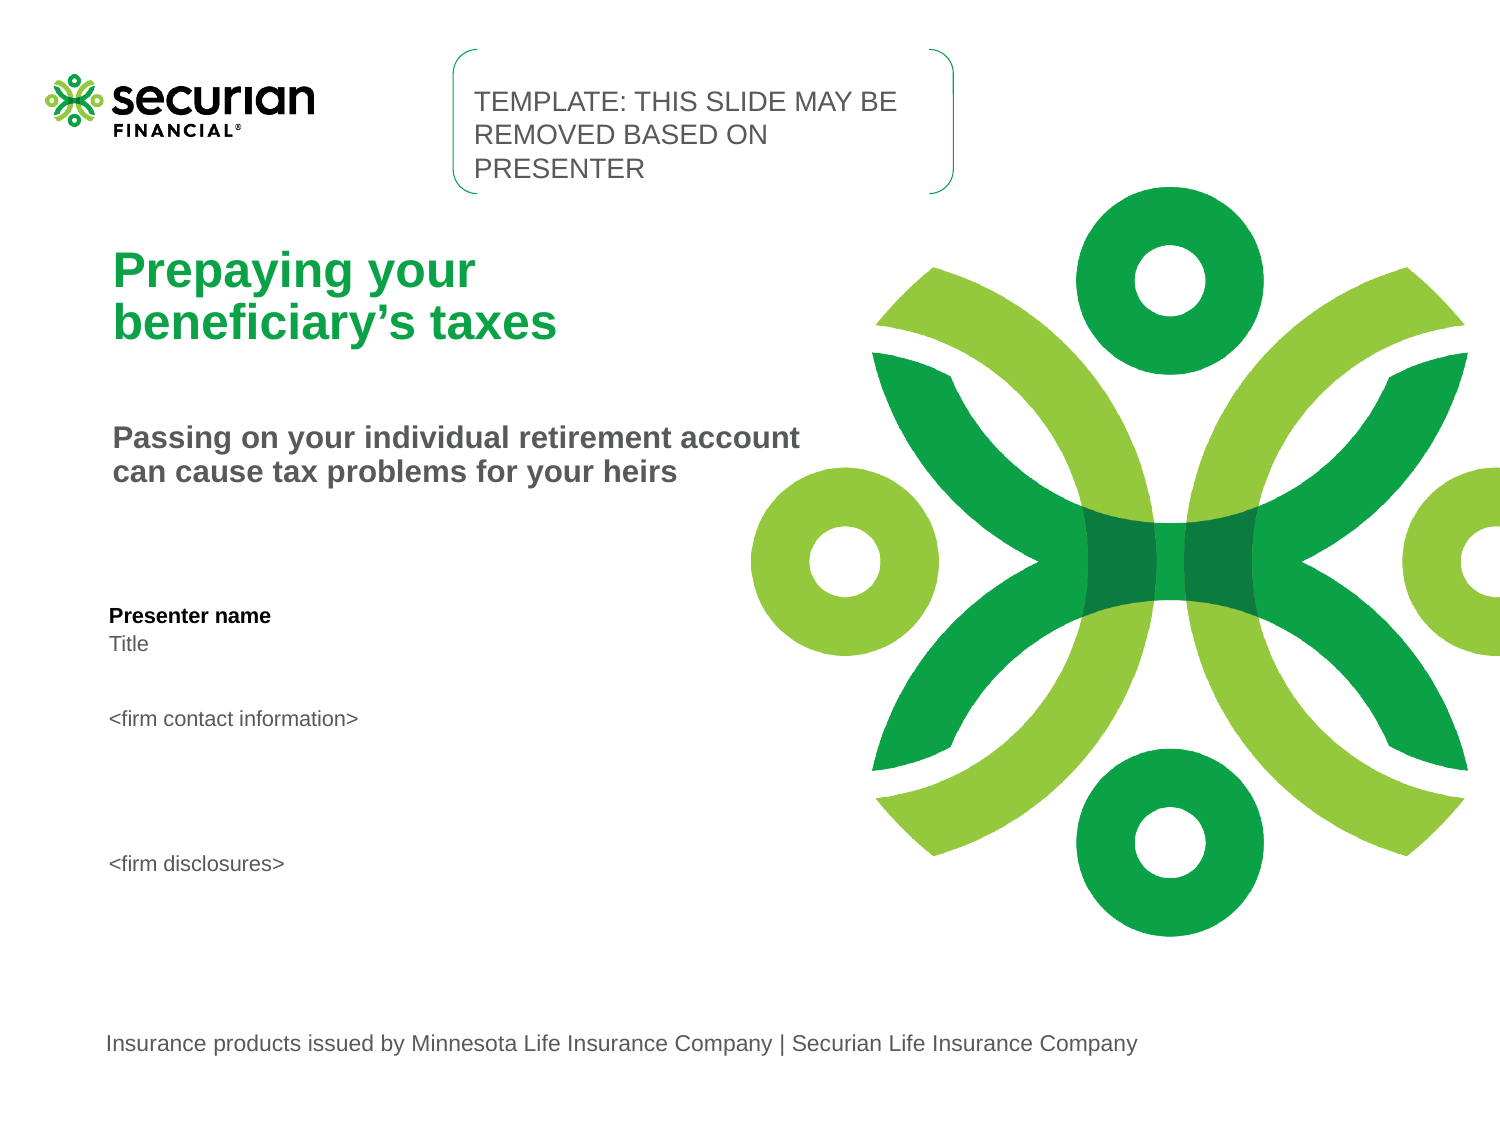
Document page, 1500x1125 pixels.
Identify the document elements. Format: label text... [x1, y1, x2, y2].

subtitle Passing on your individual retirement account can cause tax problems for your heirs [112, 420, 803, 515]
text_box <firm contact information> [108, 697, 558, 825]
text_box Insurance products issued by Minnesota Life Insurance Company | Securian Life Insurance Company [91, 1021, 1386, 1064]
list Presenter name [108, 603, 679, 631]
title Prepaying your beneficiary’s taxes [112, 246, 853, 399]
text_box [452, 48, 954, 195]
list Title [108, 631, 774, 659]
picture [45, 74, 314, 137]
text_box <firm disclosures> [108, 842, 528, 874]
picture [738, 185, 1500, 938]
